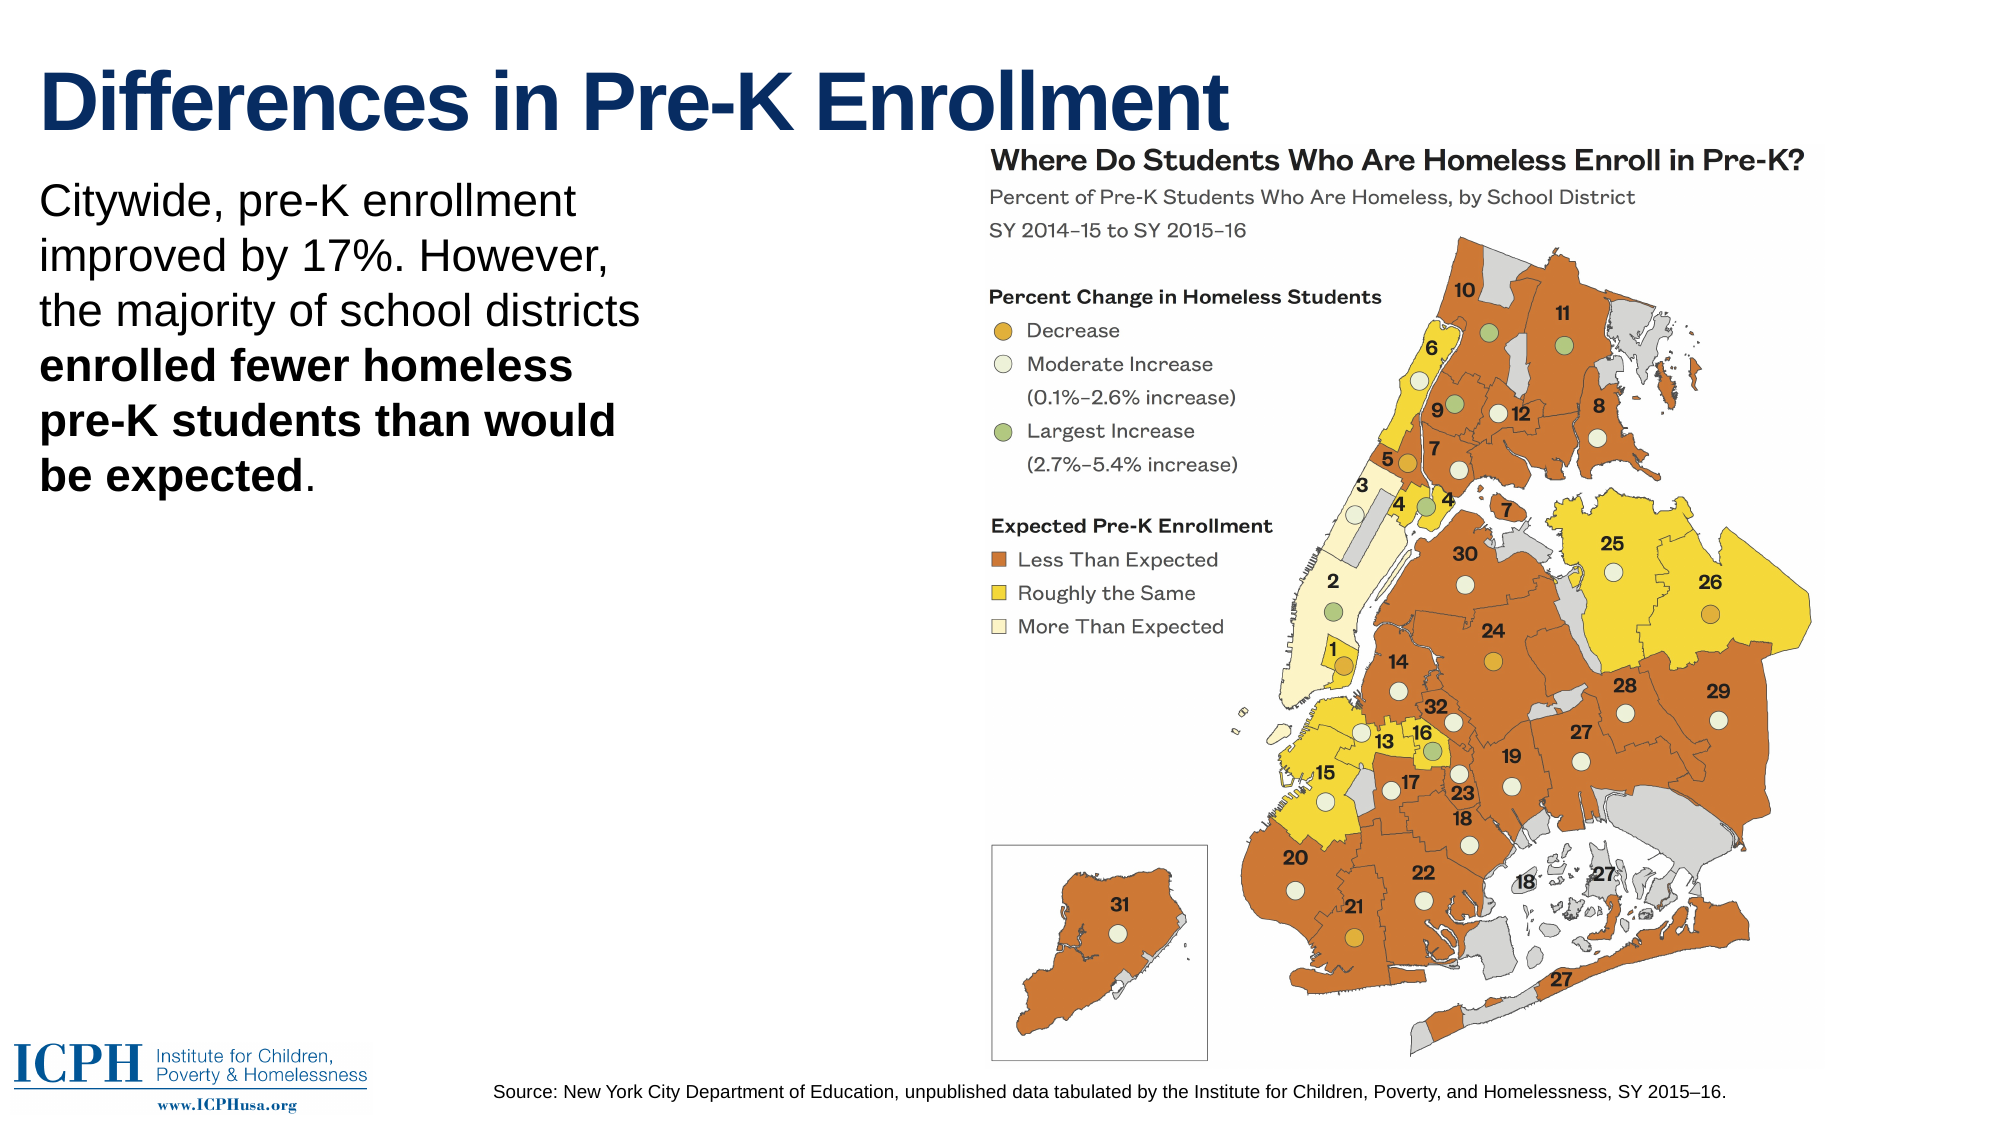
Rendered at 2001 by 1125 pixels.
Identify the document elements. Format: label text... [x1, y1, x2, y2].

text_box Source: New York City Department of Education, unpublished data tabulated by the Institute for Children, Poverty, and Homelessness, SY 2015–16. [478, 1072, 1982, 1110]
picture [985, 143, 1826, 1069]
text_box Citywide, pre-K enrollment improved by 17%. However, the majority of school districts enrolled fewer homeless pre-K students than would be expected. [24, 163, 667, 558]
picture [10, 1042, 373, 1115]
title Differences in Pre-K Enrollment [24, 39, 1542, 117]
